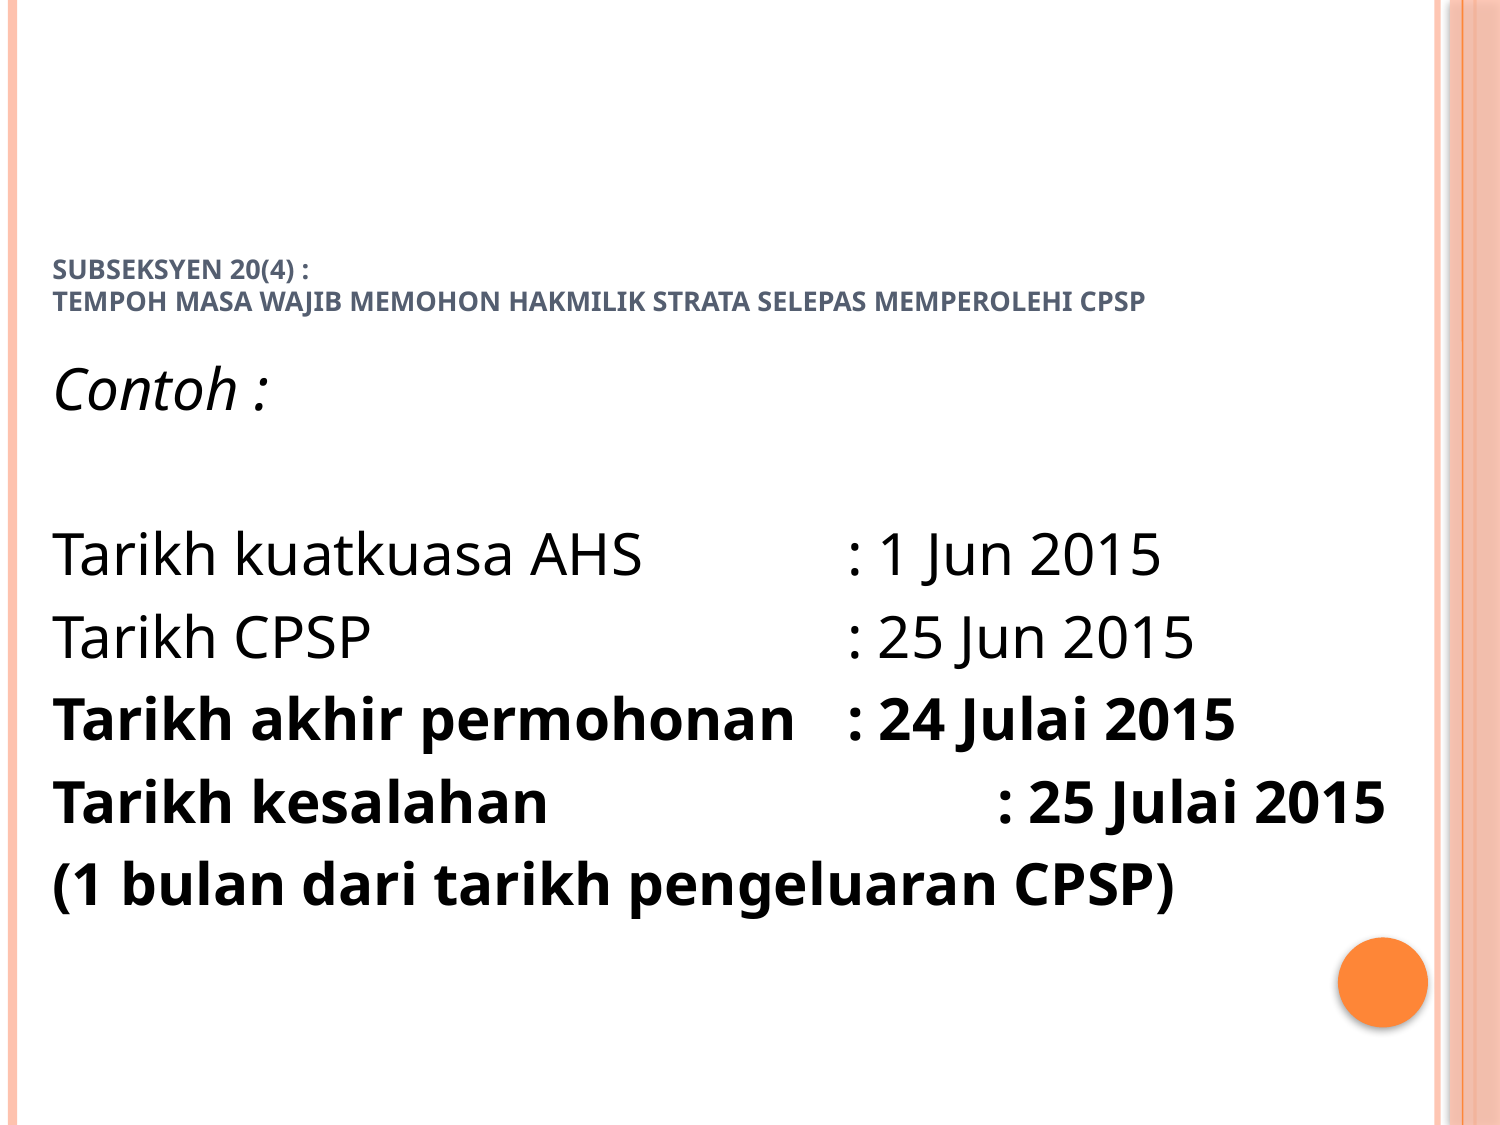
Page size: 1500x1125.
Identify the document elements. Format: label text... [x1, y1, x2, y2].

list Contoh : Tarikh kuatkuasa AHS : 1 Jun 2015 Tarikh CPSP : 25 Jun 2015 Tarikh akhir permohonan : 24 Julai 2015 Tarikh kesalahan : 25 Julai 2015 (1 bulan dari tarikh pengeluaran CPSP) [37, 262, 1475, 1050]
title subseksyen 20(4) : Tempoh masa wajib memohon hakmilik strata selepas memperolehi CPSP [37, 212, 1475, 262]
